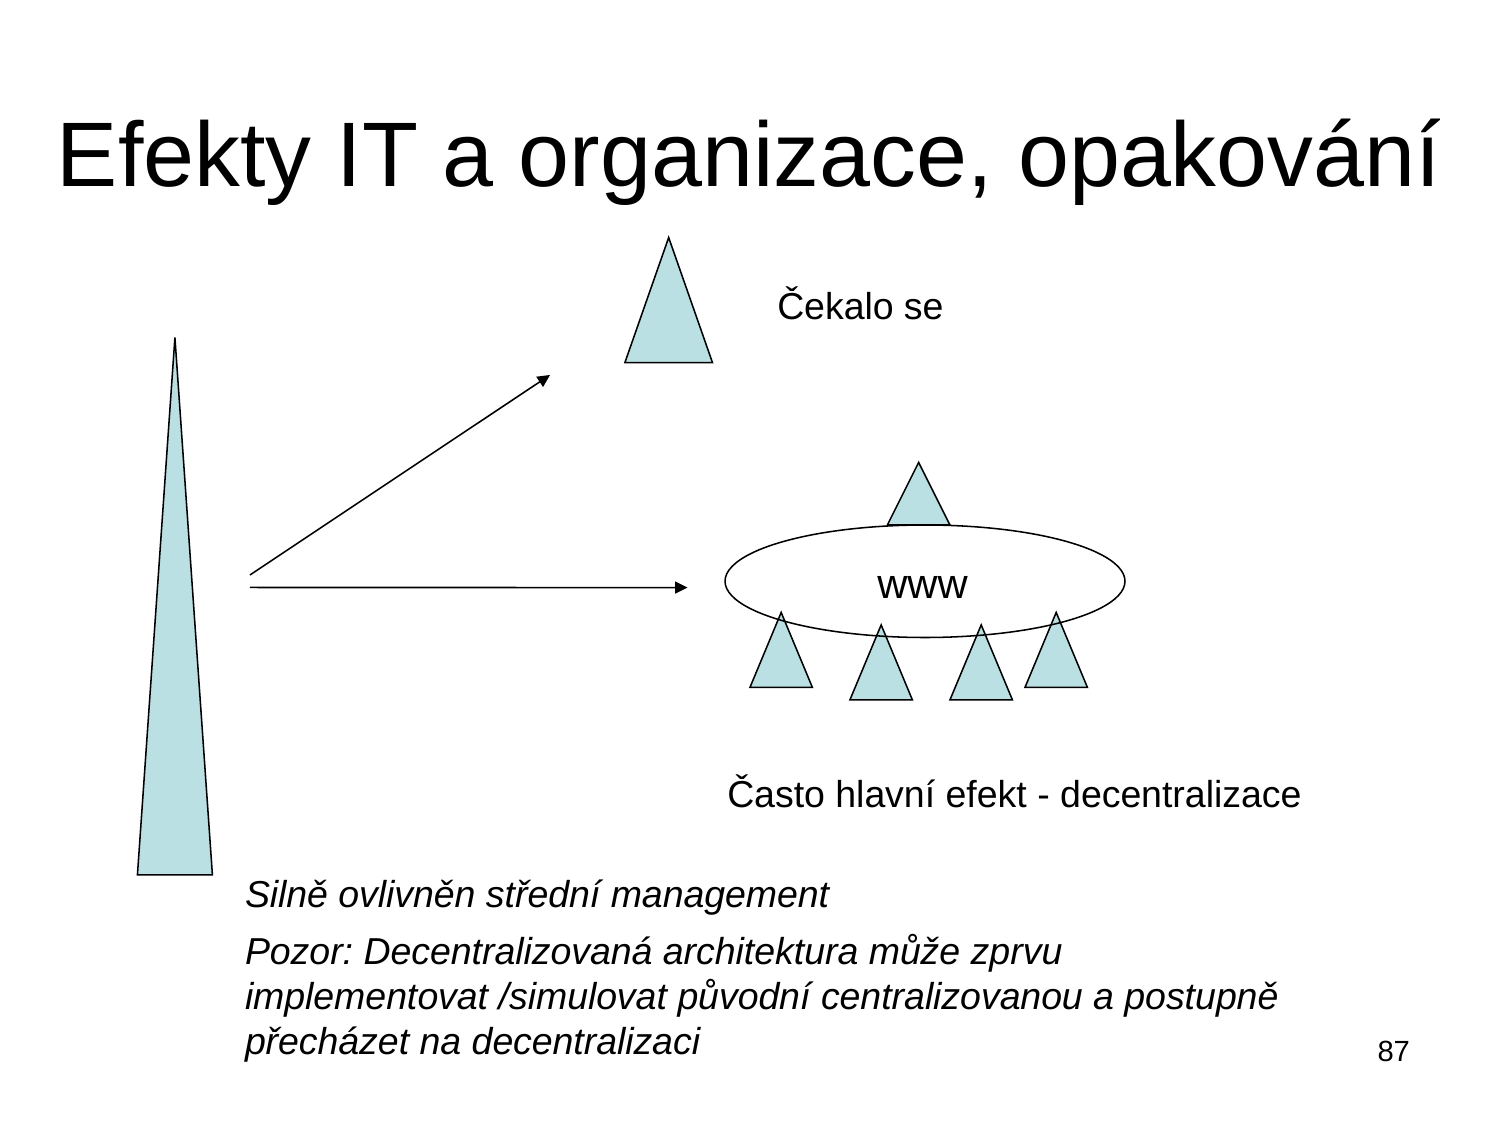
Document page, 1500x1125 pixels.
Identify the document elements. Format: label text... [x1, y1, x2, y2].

text_box [949, 635, 1013, 700]
text_box Často hlavní efekt - decentralizace [712, 762, 1325, 823]
text_box [137, 337, 213, 875]
text_box Silně ovlivněn střední management Pozor: Decentralizovaná architektura může zprvu implementovat /simulovat původní centralizovanou a postupně přecházet na decentralizaci [230, 862, 1353, 1070]
text_box [624, 237, 713, 363]
text_box [887, 462, 950, 525]
text_box [725, 525, 1126, 638]
text_box www [862, 549, 1000, 615]
text_box [749, 620, 813, 688]
text_box [249, 581, 688, 594]
text_box [1024, 623, 1088, 688]
title Efekty IT a organizace, opakování [40, 55, 1460, 244]
text_box [249, 375, 550, 576]
slide_number 87 [1074, 1024, 1426, 1103]
text_box [849, 636, 913, 700]
text_box Čekalo se [762, 274, 988, 335]
